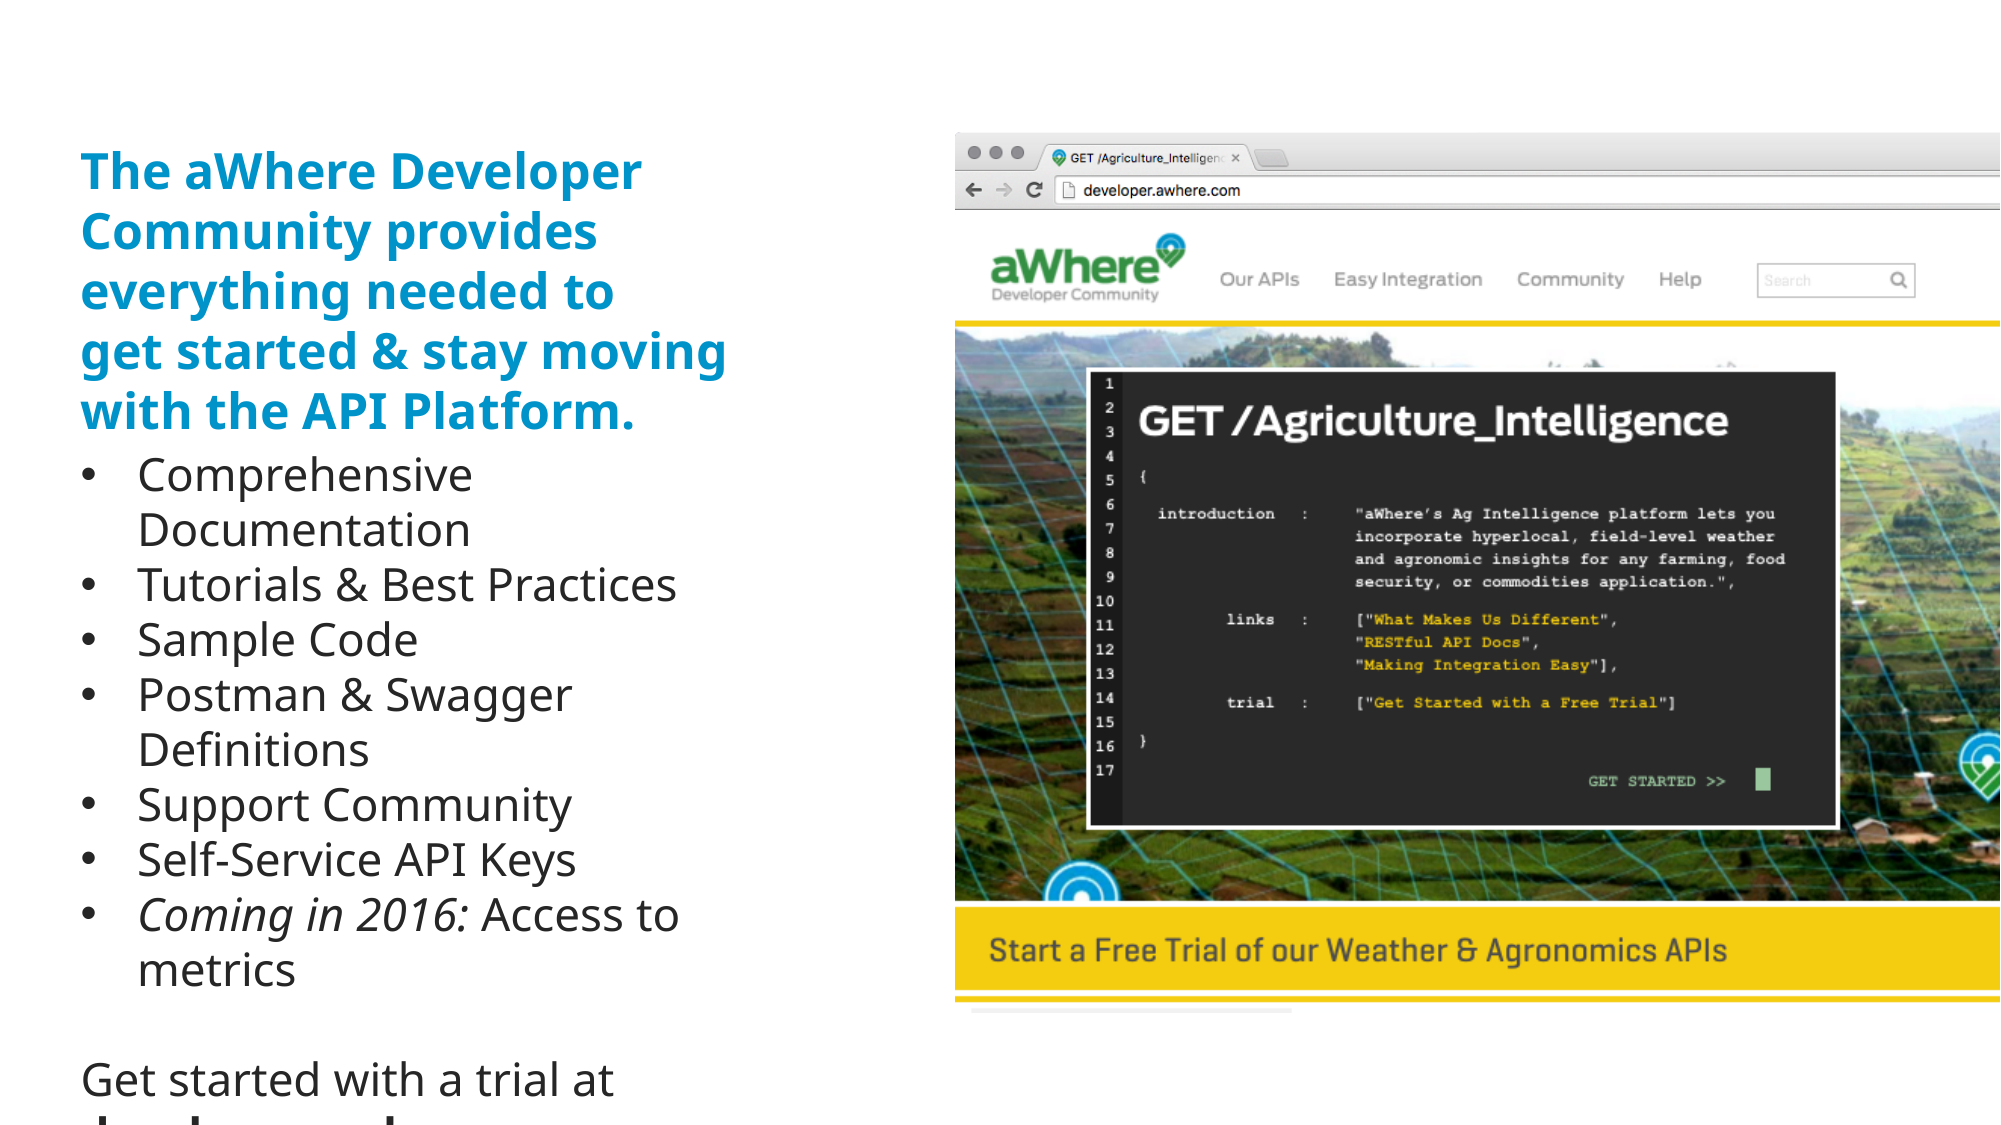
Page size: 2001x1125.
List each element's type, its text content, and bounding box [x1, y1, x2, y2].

text_box The aWhere Developer Community provides everything needed to get started & stay moving with the API Platform. [65, 132, 821, 438]
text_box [955, 132, 2000, 1013]
text_box Comprehensive Documentation Tutorials & Best Practices Sample Code Postman & Swagger Definitions Support Community Self-Service API Keys Coming in 2016: Access to metrics Get started with a trial at developer.awhere.com [65, 438, 821, 1125]
